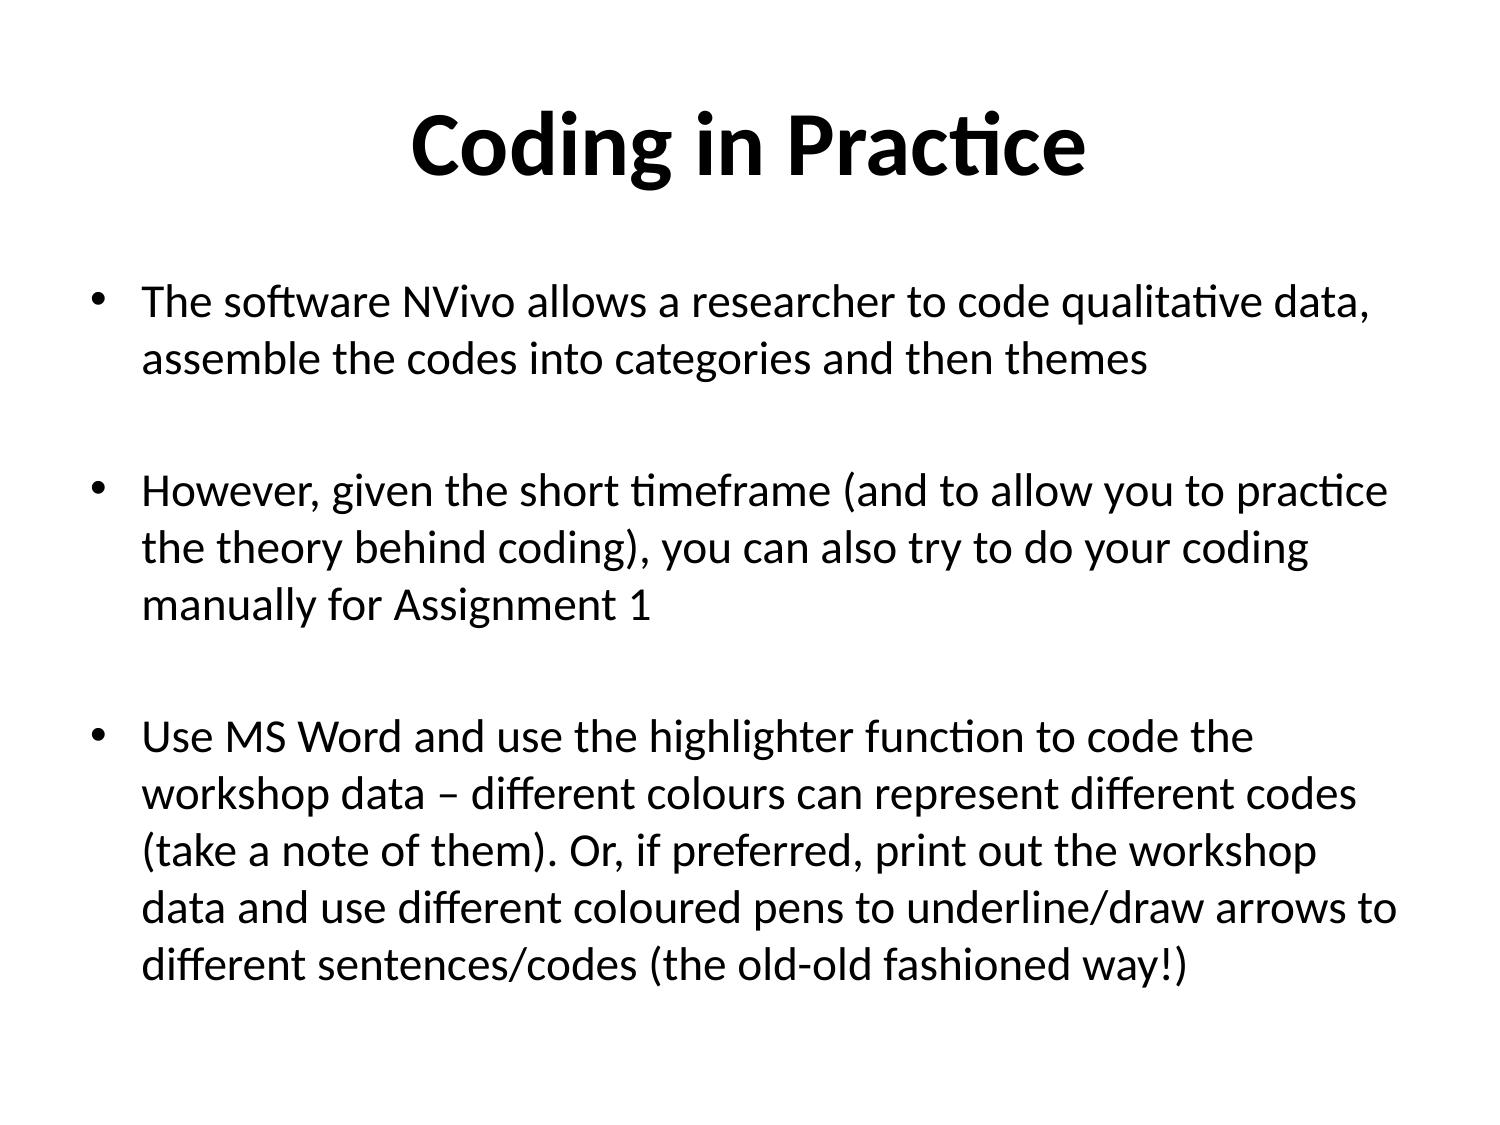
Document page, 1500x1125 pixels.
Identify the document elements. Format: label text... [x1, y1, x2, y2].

title Coding in Practice [75, 45, 1425, 233]
list The software NVivo allows a researcher to code qualitative data, assemble the codes into categories and then themes However, given the short timeframe (and to allow you to practice the theory behind coding), you can also try to do your coding manually for Assignment 1 Use MS Word and use the highlighter function to code the workshop data – different colours can represent different codes (take a note of them). Or, if preferred, print out the workshop data and use different coloured pens to underline/draw arrows to different sentences/codes (the old-old fashioned way!) [75, 262, 1425, 1005]
